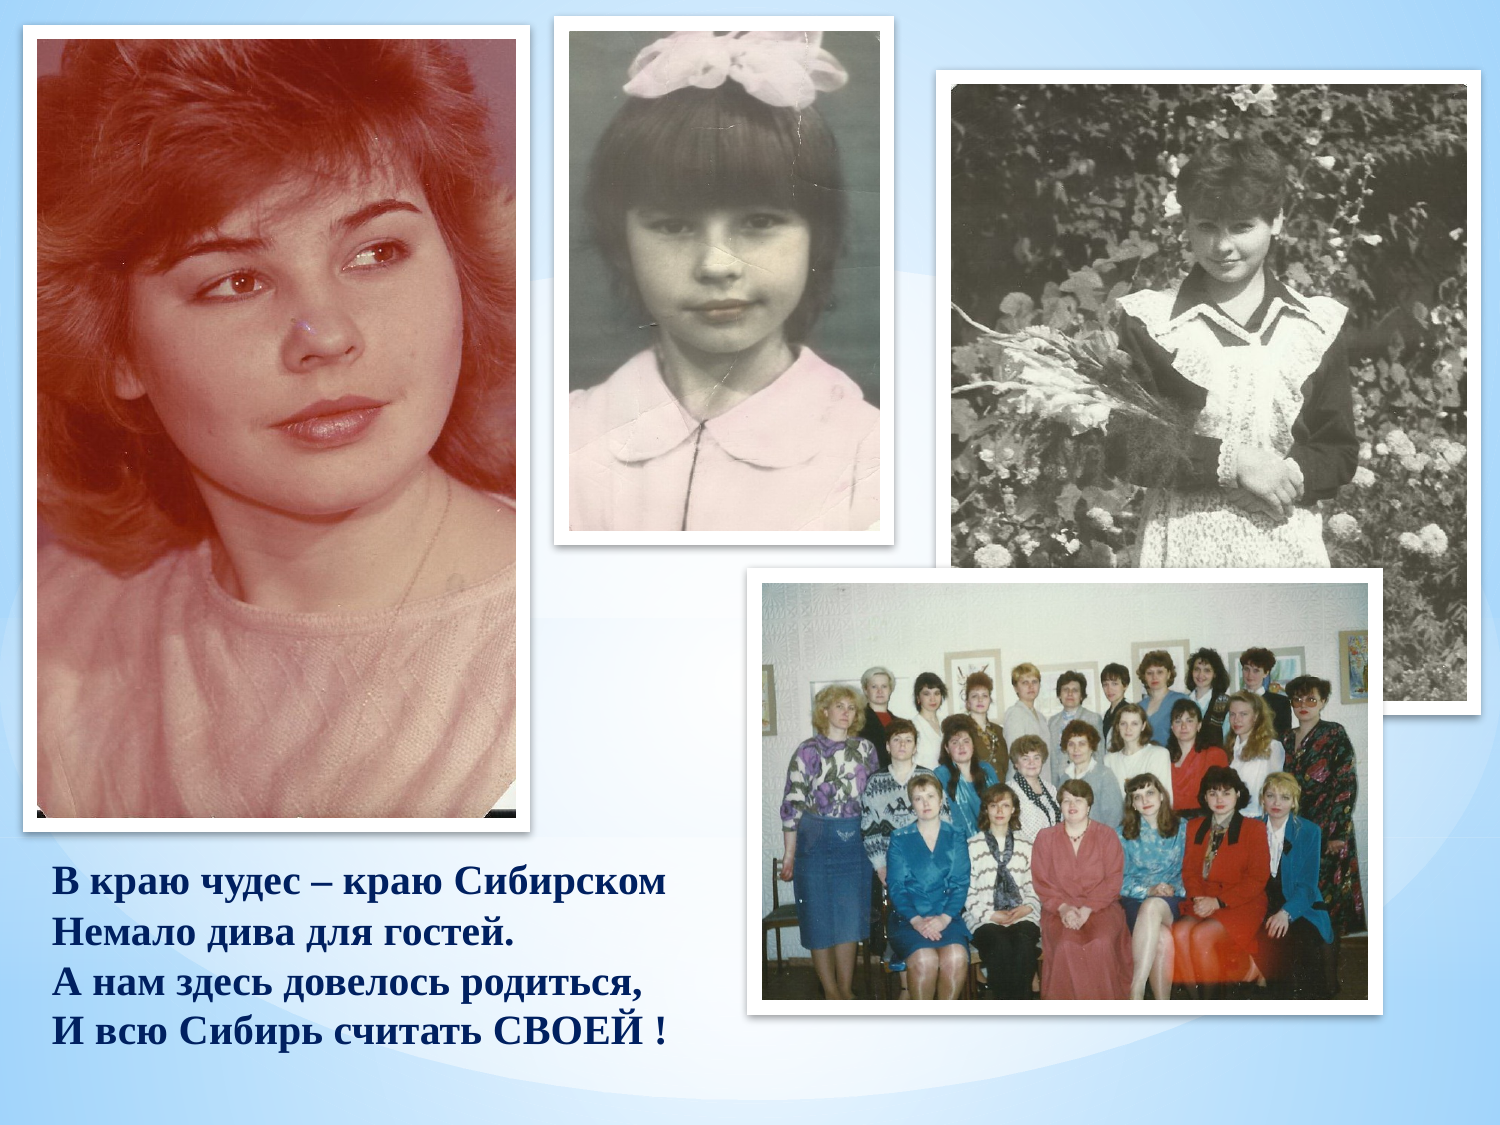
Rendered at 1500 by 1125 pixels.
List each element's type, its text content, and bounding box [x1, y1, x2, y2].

picture [36, 39, 516, 819]
picture [761, 83, 1467, 1001]
picture [568, 30, 881, 532]
text_box В краю чудес – краю Сибирском Немало дива для гостей. А нам здесь довелось родиться, И всю Сибирь считать СВОЕЙ ! [37, 845, 725, 1061]
